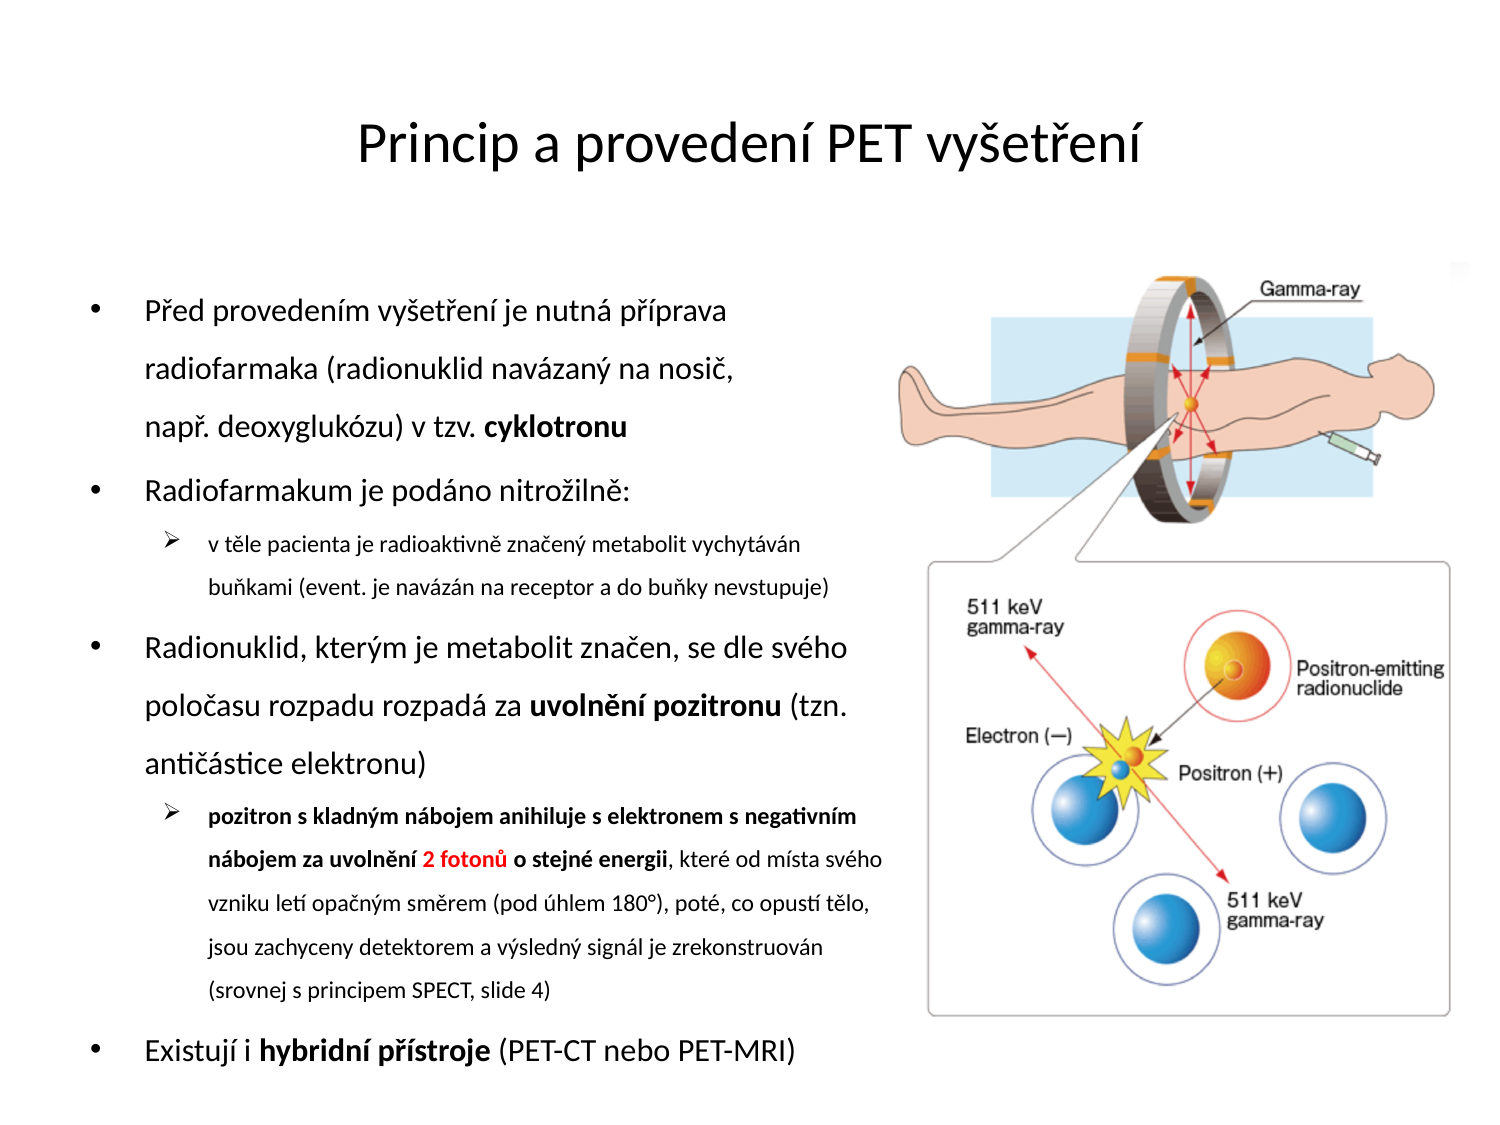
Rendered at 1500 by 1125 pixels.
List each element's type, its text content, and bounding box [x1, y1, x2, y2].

list Před provedením vyšetření je nutná příprava radiofarmaka (radionuklid navázaný na nosič, např. deoxyglukózu) v tzv. cyklotronu Radiofarmakum je podáno nitrožilně: v těle pacienta je radioaktivně značený metabolit vychytáván buňkami (event. je navázán na receptor a do buňky nevstupuje) Radionuklid, kterým je metabolit značen, se dle svého poločasu rozpadu rozpadá za uvolnění pozitronu (tzn. antičástice elektronu) pozitron s kladným nábojem anihiluje s elektronem s negativním nábojem za uvolnění 2 fotonů o stejné energii, které od místa svého vzniku letí opačným směrem (pod úhlem 180°), poté, co opustí tělo, jsou zachyceny detektorem a výsledný signál je zrekonstruován (srovnej s principem SPECT, slide 4) Existují i hybridní přístroje (PET-CT nebo PET-MRI) [75, 262, 905, 1076]
title Princip a provedení PET vyšetření [75, 45, 1425, 233]
picture [882, 262, 1469, 1045]
